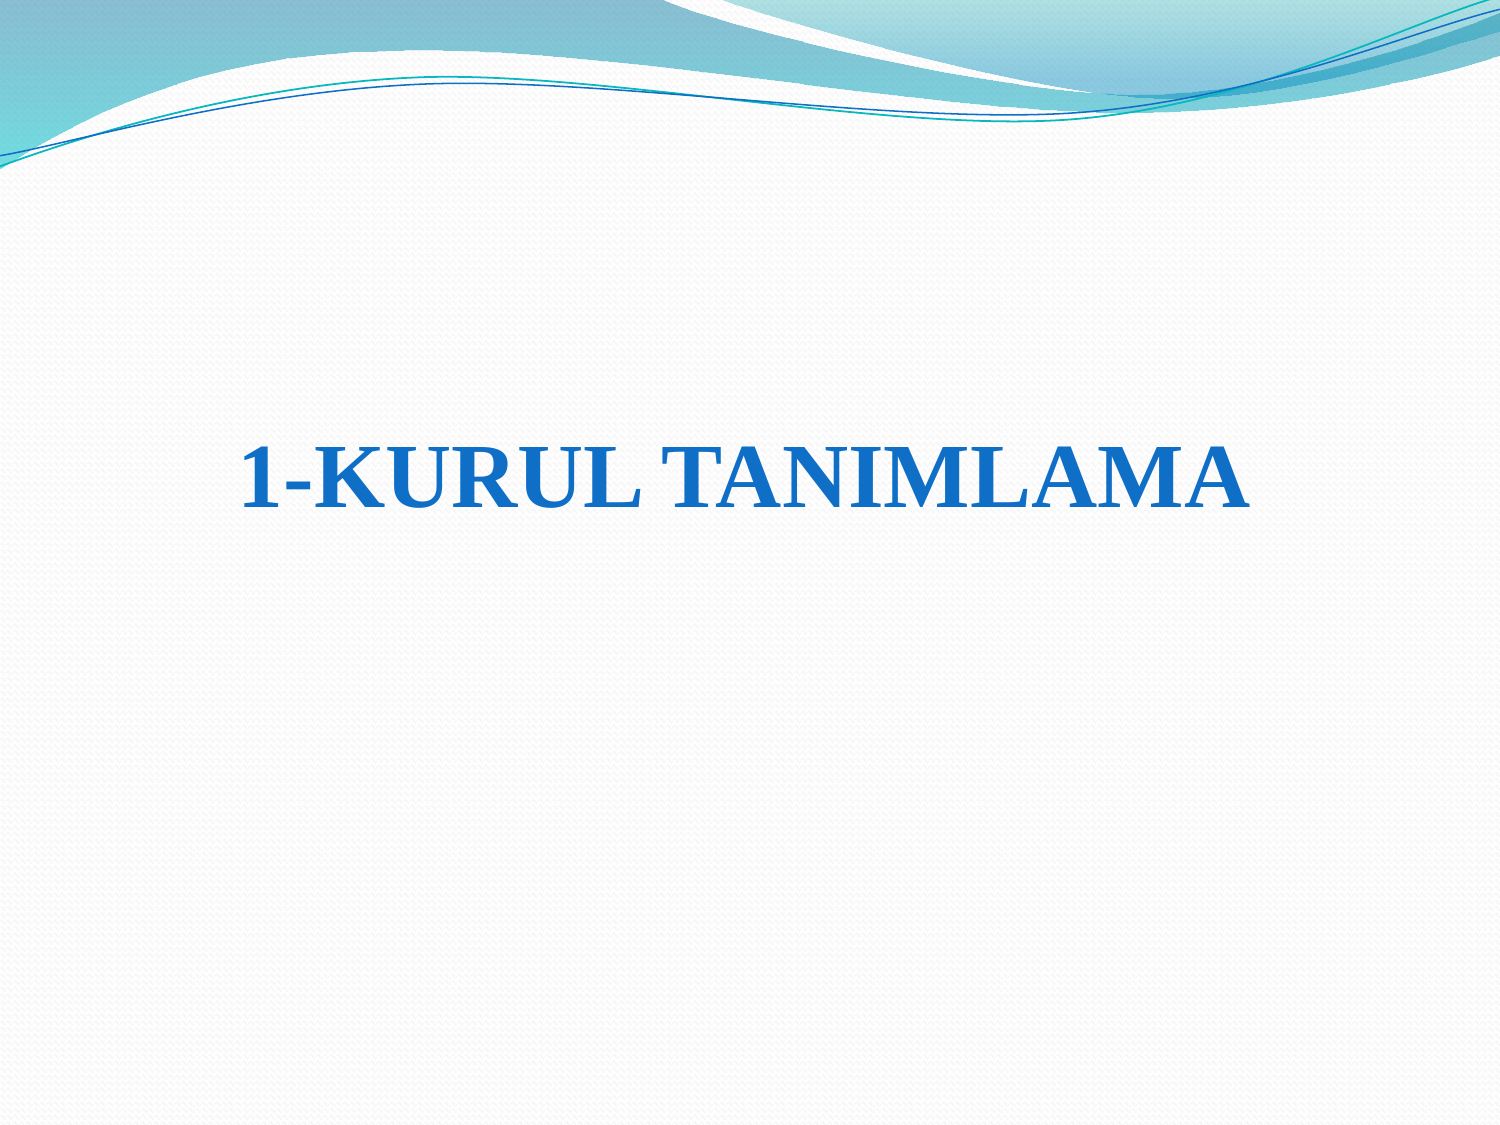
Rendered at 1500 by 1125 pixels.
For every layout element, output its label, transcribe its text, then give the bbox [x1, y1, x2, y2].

text_box 1-KURUL TANIMLama [100, 408, 1412, 644]
